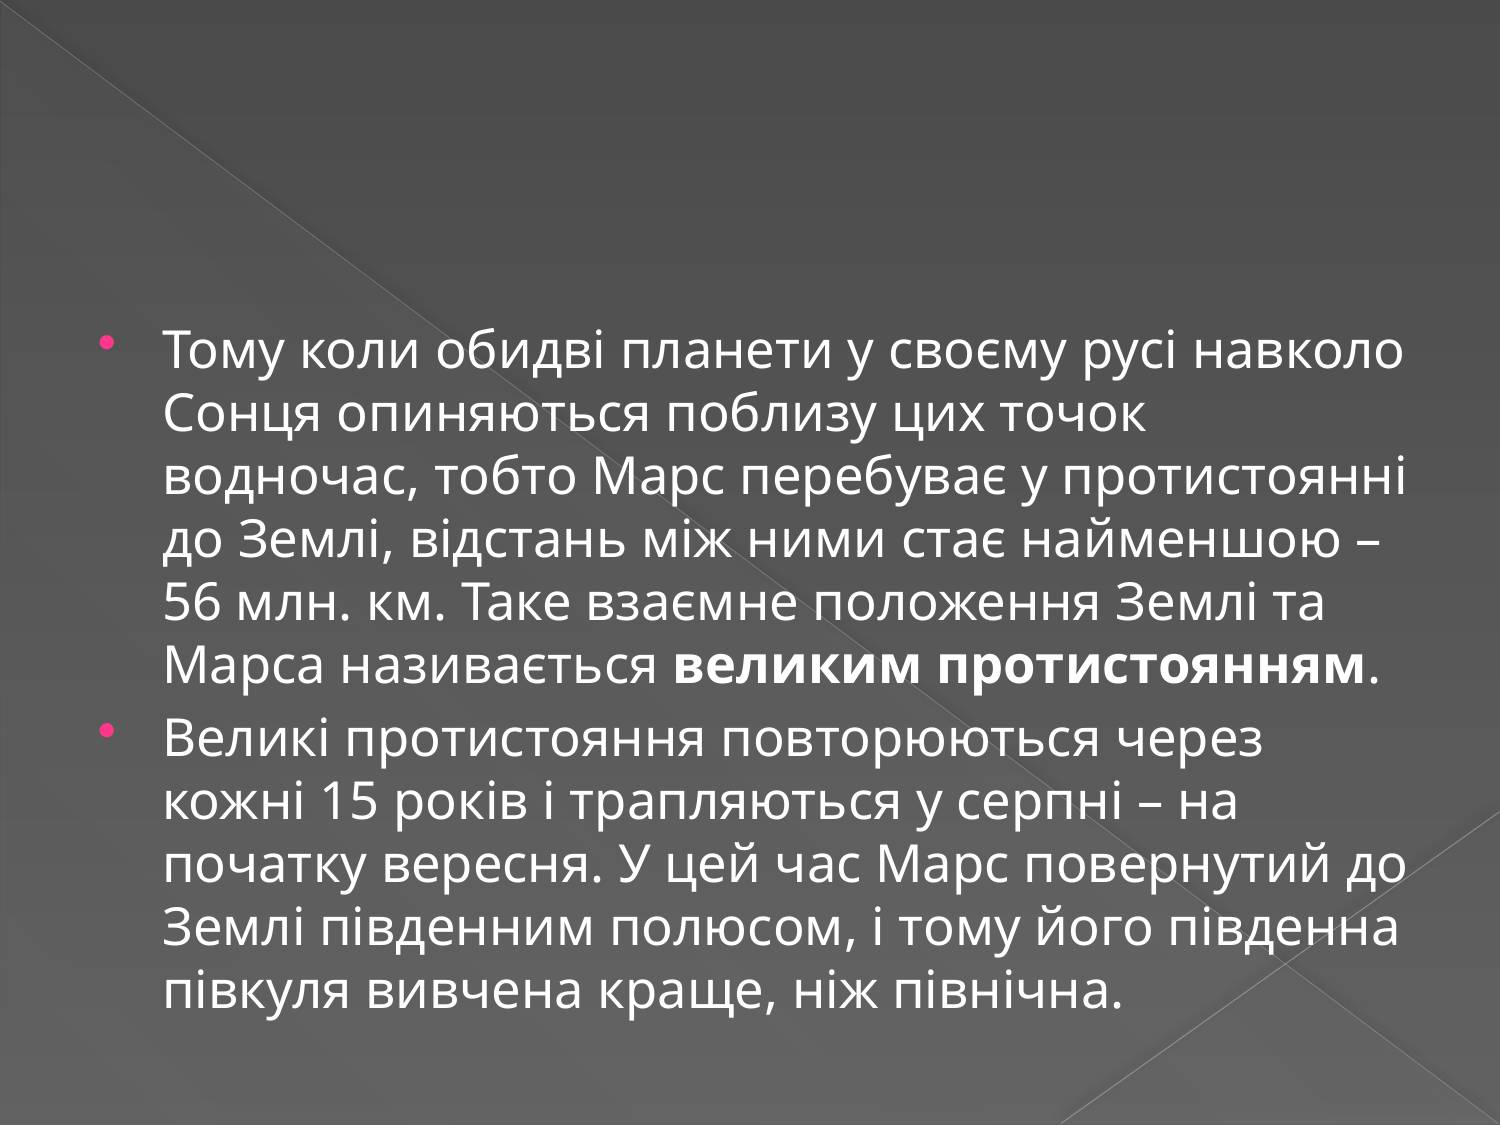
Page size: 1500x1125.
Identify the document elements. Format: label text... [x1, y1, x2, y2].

list Тому коли обидві планети у своєму русі навколо Сонця опиняються поблизу цих точок водночас, тобто Марс перебуває у протистоянні до Землі, відстань між ними стає найменшою – 56 млн. км. Таке взаємне положення Землі та Марса називається великим протистоянням. Великі протистояння повторюються через кожні 15 років і трапляються у серпні – на початку вересня. У цей час Марс повернутий до Землі південним полюсом, і тому його південна півкуля вивчена краще, ніж північна. [75, 308, 1425, 1059]
